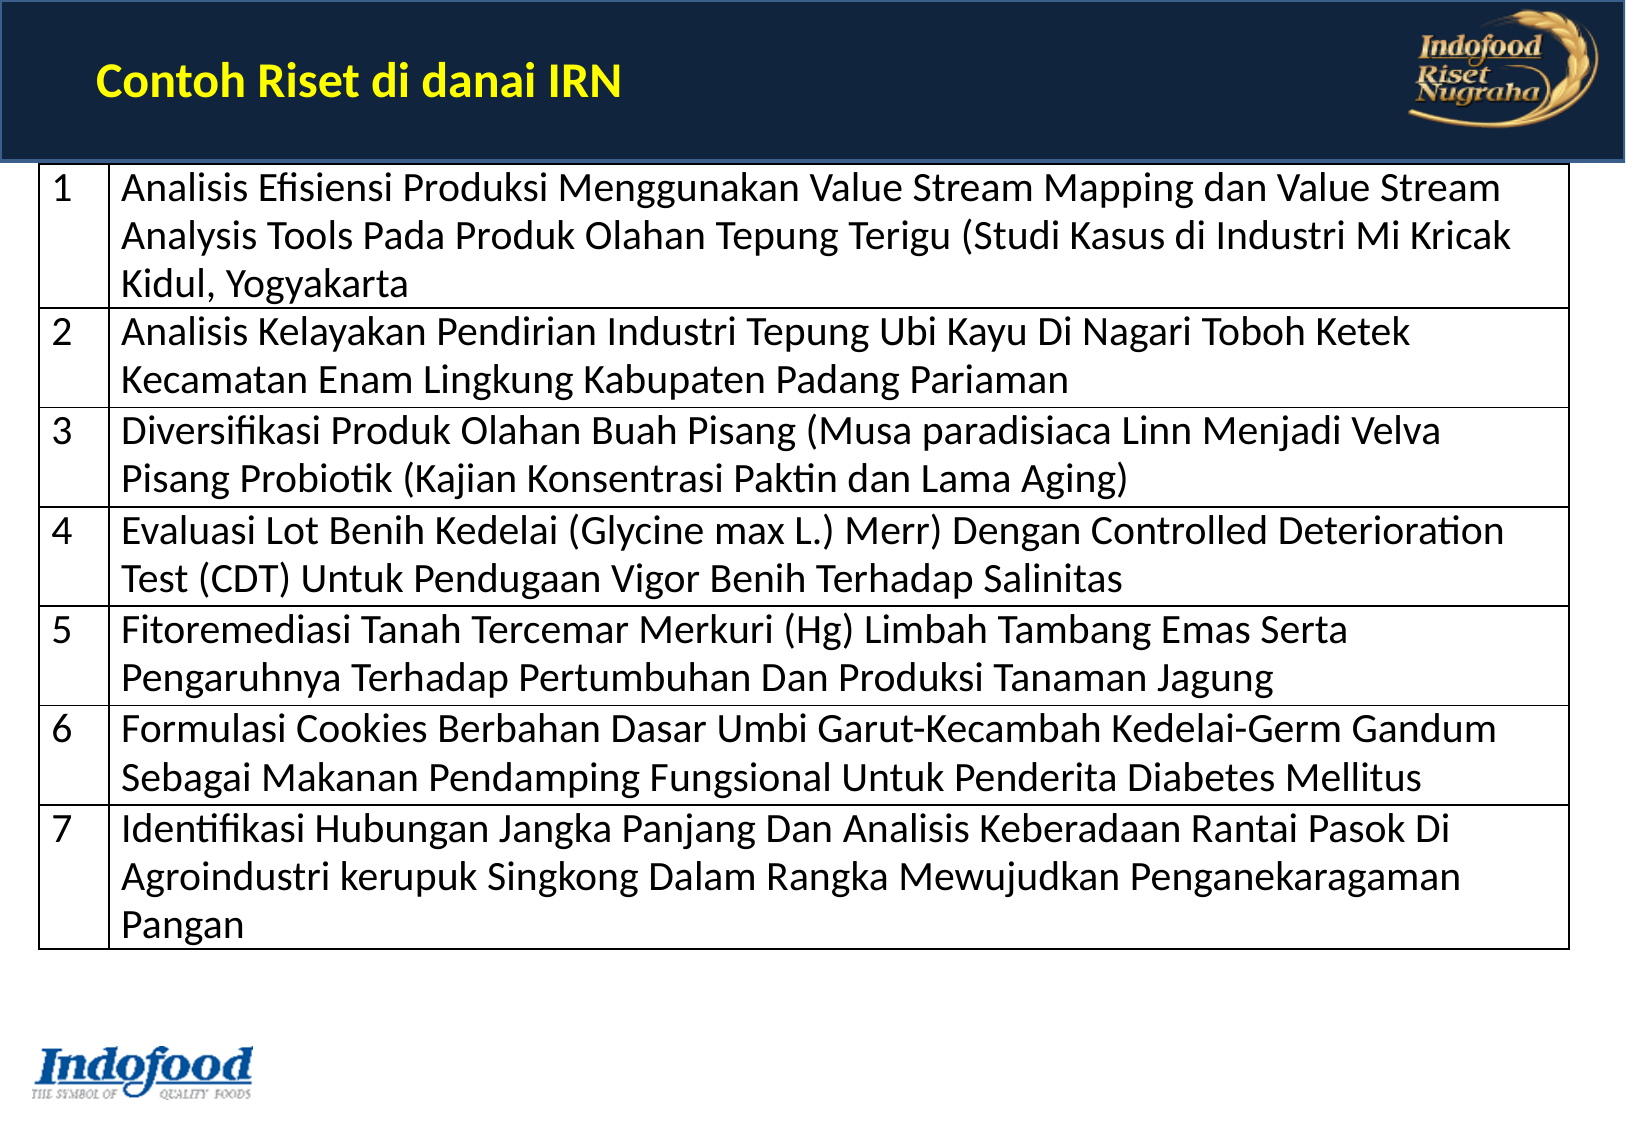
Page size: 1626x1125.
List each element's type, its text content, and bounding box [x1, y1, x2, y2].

table_cell 4 [40, 508, 108, 605]
title Contoh Riset di danai IRN [81, 40, 1572, 129]
table_cell Analisis Kelayakan Pendirian Industri Tepung Ubi Kayu Di Nagari Toboh Ketek Kecamatan Enam Lingkung Kabupaten Padang Pariaman [110, 309, 1568, 407]
table_cell Fitoremediasi Tanah Tercemar Merkuri (Hg) Limbah Tambang Emas Serta Pengaruhnya Terhadap Pertumbuhan Dan Produksi Tanaman Jagung [110, 607, 1568, 705]
table_cell 7 [40, 806, 108, 948]
table_cell Formulasi Cookies Berbahan Dasar Umbi Garut-Kecambah Kedelai-Germ Gandum Sebagai Makanan Pendamping Fungsional Untuk Penderita Diabetes Mellitus [110, 706, 1568, 804]
picture [1406, 7, 1601, 131]
table_header 1 [40, 165, 108, 307]
table_cell Identifikasi Hubungan Jangka Panjang Dan Analisis Keberadaan Rantai Pasok Di Agroindustri kerupuk Singkong Dalam Rangka Mewujudkan Penganekaragaman Pangan [110, 806, 1568, 948]
picture [32, 1046, 253, 1100]
table_header Analisis Efisiensi Produksi Menggunakan Value Stream Mapping dan Value Stream Analysis Tools Pada Produk Olahan Tepung Terigu (Studi Kasus di Industri Mi Kricak Kidul, Yogyakarta [110, 165, 1568, 307]
table_cell 6 [40, 706, 108, 804]
table_cell 3 [40, 408, 108, 506]
table_cell 2 [40, 309, 108, 407]
table_cell 5 [40, 607, 108, 705]
table_cell Diversifikasi Produk Olahan Buah Pisang (Musa paradisiaca Linn Menjadi Velva Pisang Probiotik (Kajian Konsentrasi Paktin dan Lama Aging) [110, 408, 1568, 506]
table_cell Evaluasi Lot Benih Kedelai (Glycine max L.) Merr) Dengan Controlled Deterioration Test (CDT) Untuk Pendugaan Vigor Benih Terhadap Salinitas [110, 508, 1568, 605]
